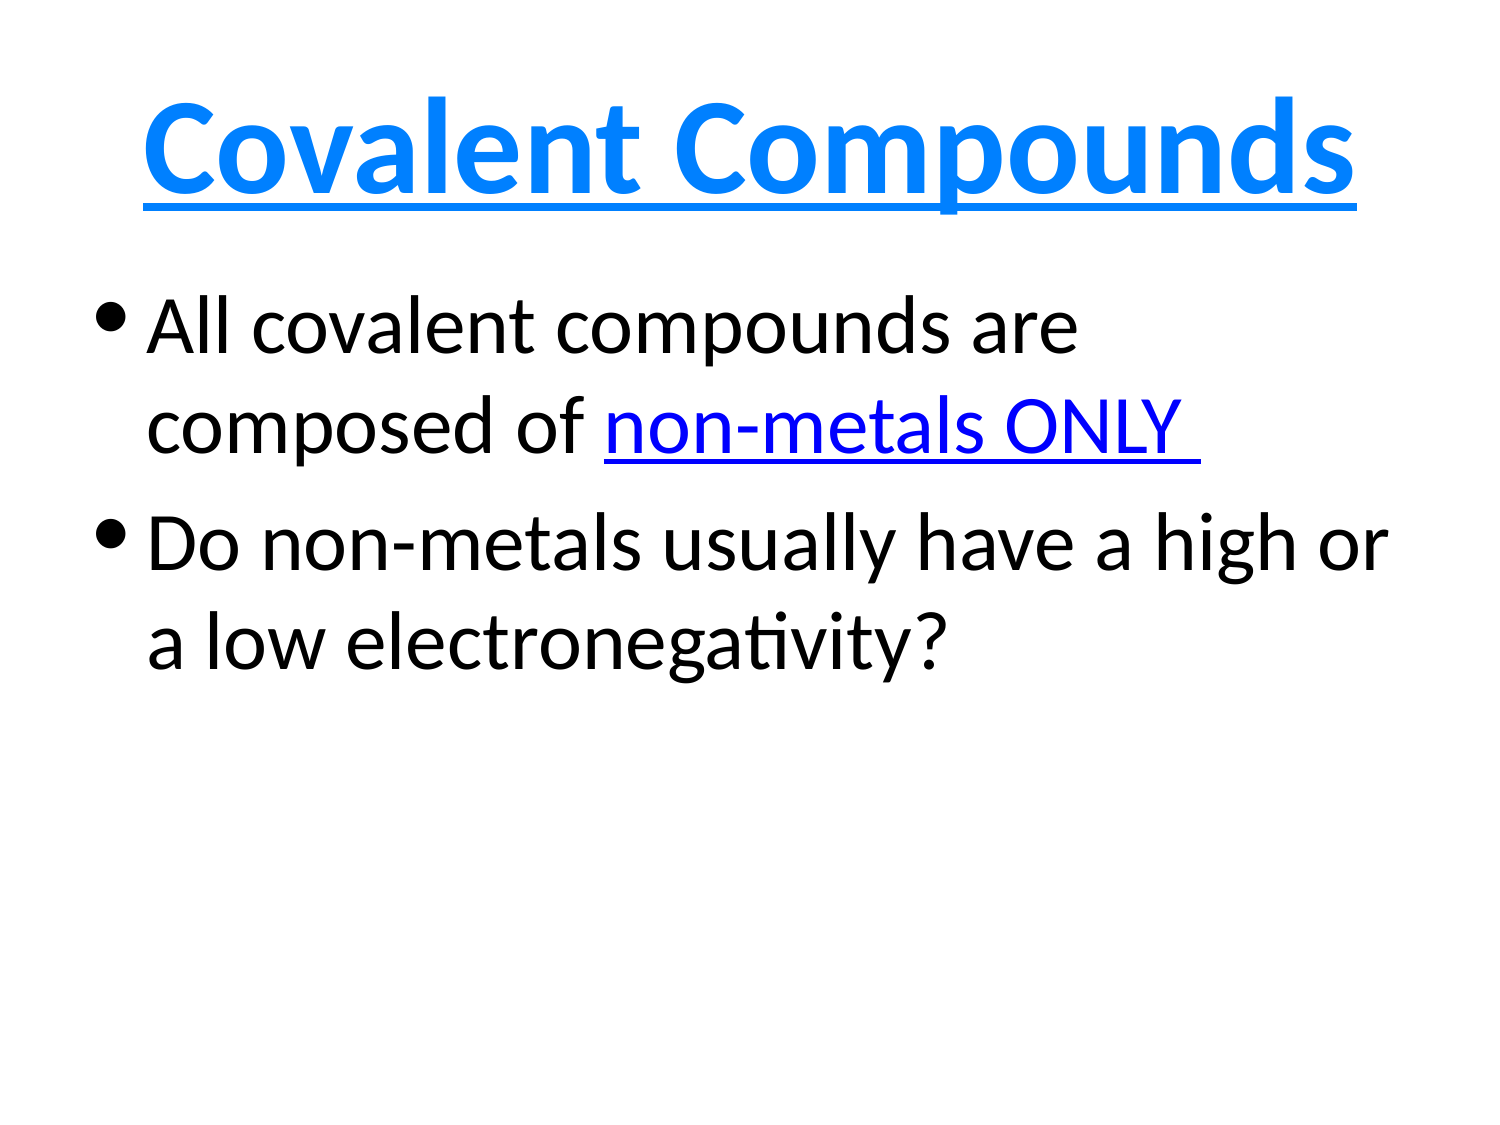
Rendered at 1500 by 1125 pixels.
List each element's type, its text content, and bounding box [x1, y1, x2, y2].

title Covalent Compounds [75, 45, 1425, 233]
list All covalent compounds are composed of non-metals ONLY Do non-metals usually have a high or a low electronegativity? [75, 262, 1425, 1125]
